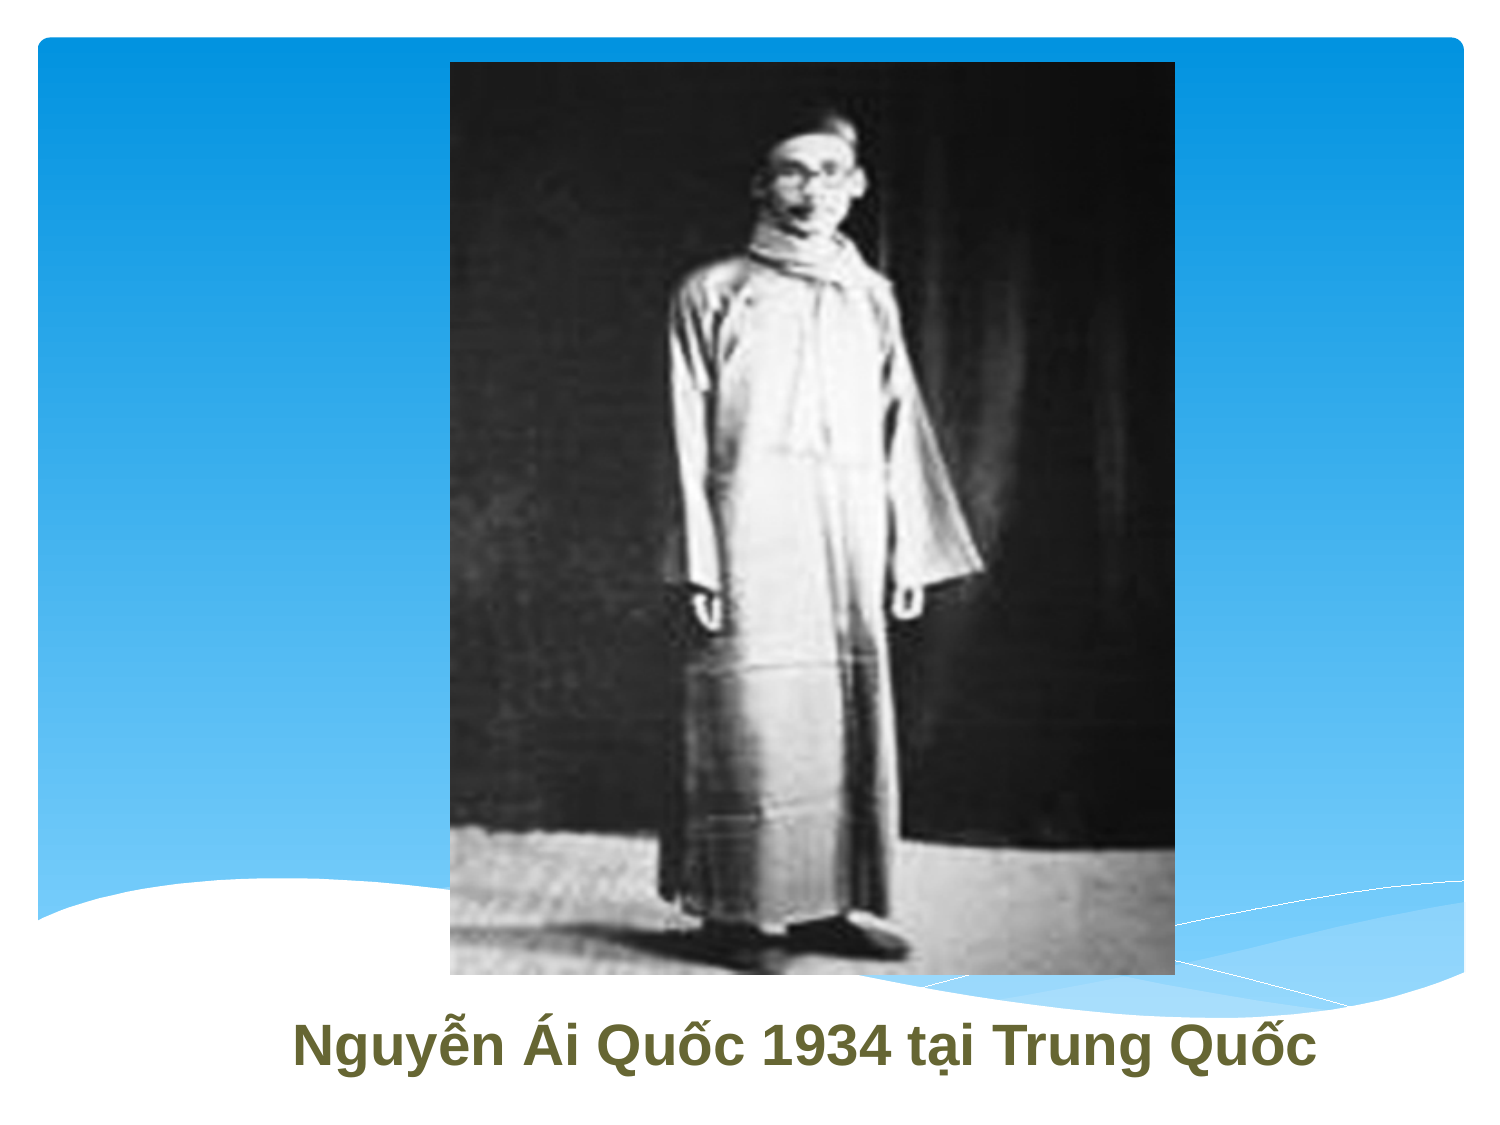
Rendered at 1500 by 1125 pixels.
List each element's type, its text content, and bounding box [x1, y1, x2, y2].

picture [449, 63, 1176, 976]
text_box Nguyễn Ái Quốc 1934 tại Trung Quốc [262, 999, 1350, 1085]
